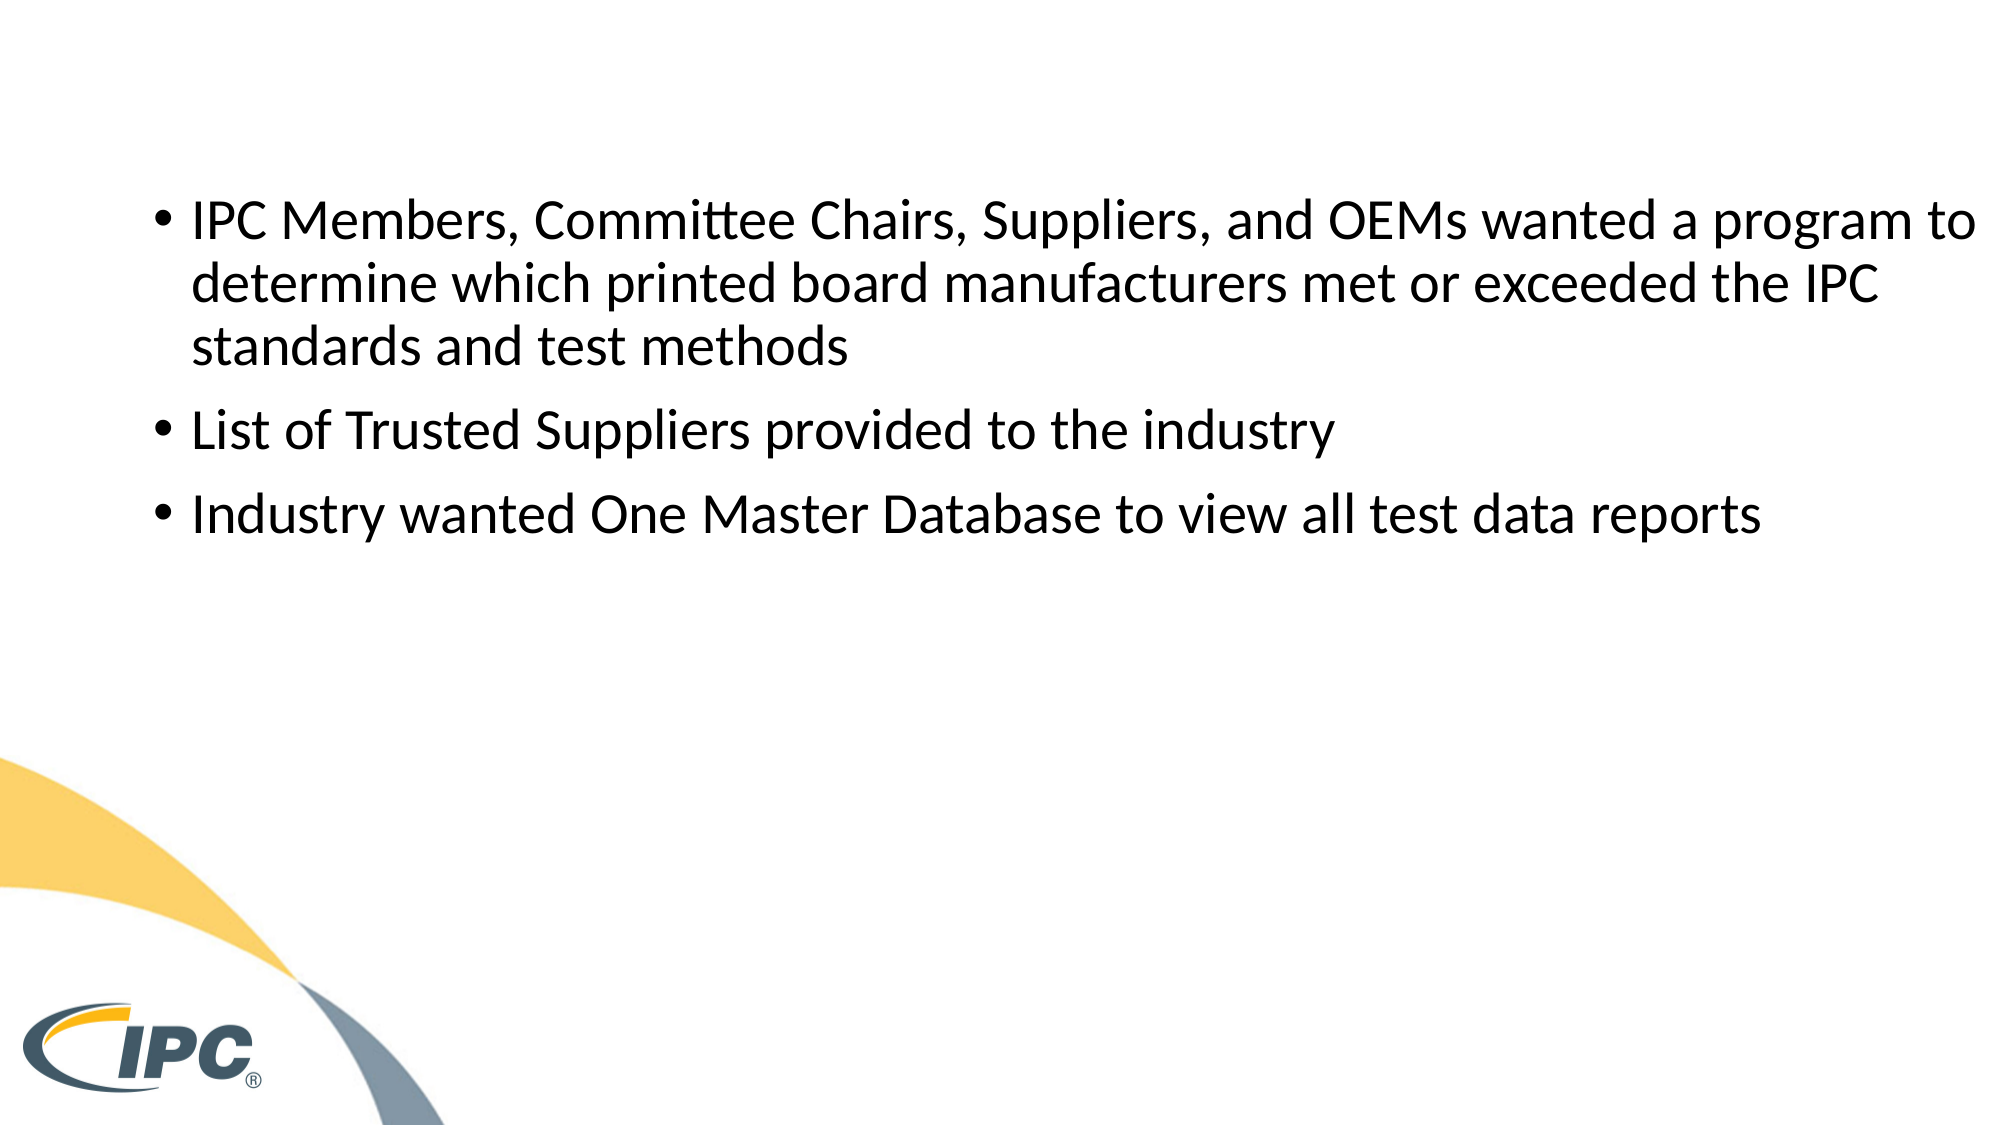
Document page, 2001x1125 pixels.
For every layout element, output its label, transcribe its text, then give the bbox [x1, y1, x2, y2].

list IPC Members, Committee Chairs, Suppliers, and OEMs wanted a program to determine which printed board manufacturers met or exceeded the IPC standards and test methods List of Trusted Suppliers provided to the industry Industry wanted One Master Database to view all test data reports [153, 189, 2000, 1125]
list Drivers for this Program [0, 189, 153, 1125]
